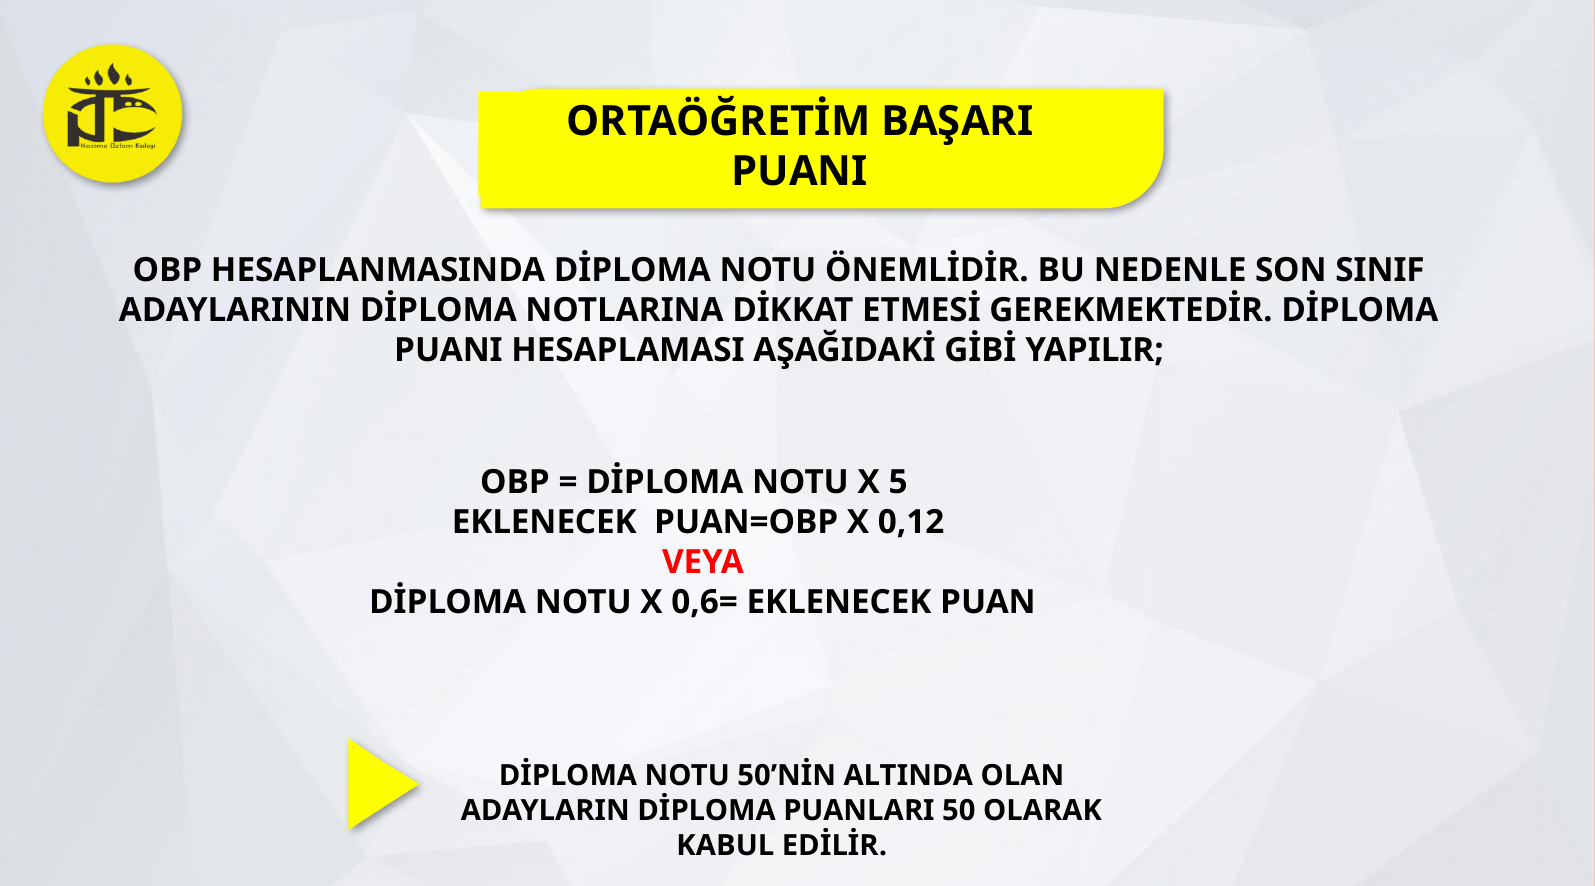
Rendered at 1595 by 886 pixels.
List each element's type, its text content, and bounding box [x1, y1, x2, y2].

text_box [348, 737, 1145, 836]
picture [0, 0, 1595, 886]
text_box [478, 88, 1164, 209]
text_box OBP = DİPLOMA NOTU X 5 EKLENECEK PUAN=OBP X 0,12 VEYA DİPLOMA NOTU X 0,6= EKLENECEK PUAN [253, 454, 1152, 627]
text_box OBP HESAPLANMASINDA DİPLOMA NOTU ÖNEMLİDİR. BU NEDENLE SON SINIF ADAYLARININ DİPLOMA NOTLARINA DİKKAT ETMESİ GEREKMEKTEDİR. DİPLOMA PUANI HESAPLAMASI AŞAĞIDAKİ GİBİ YAPILIR; [65, 242, 1495, 374]
